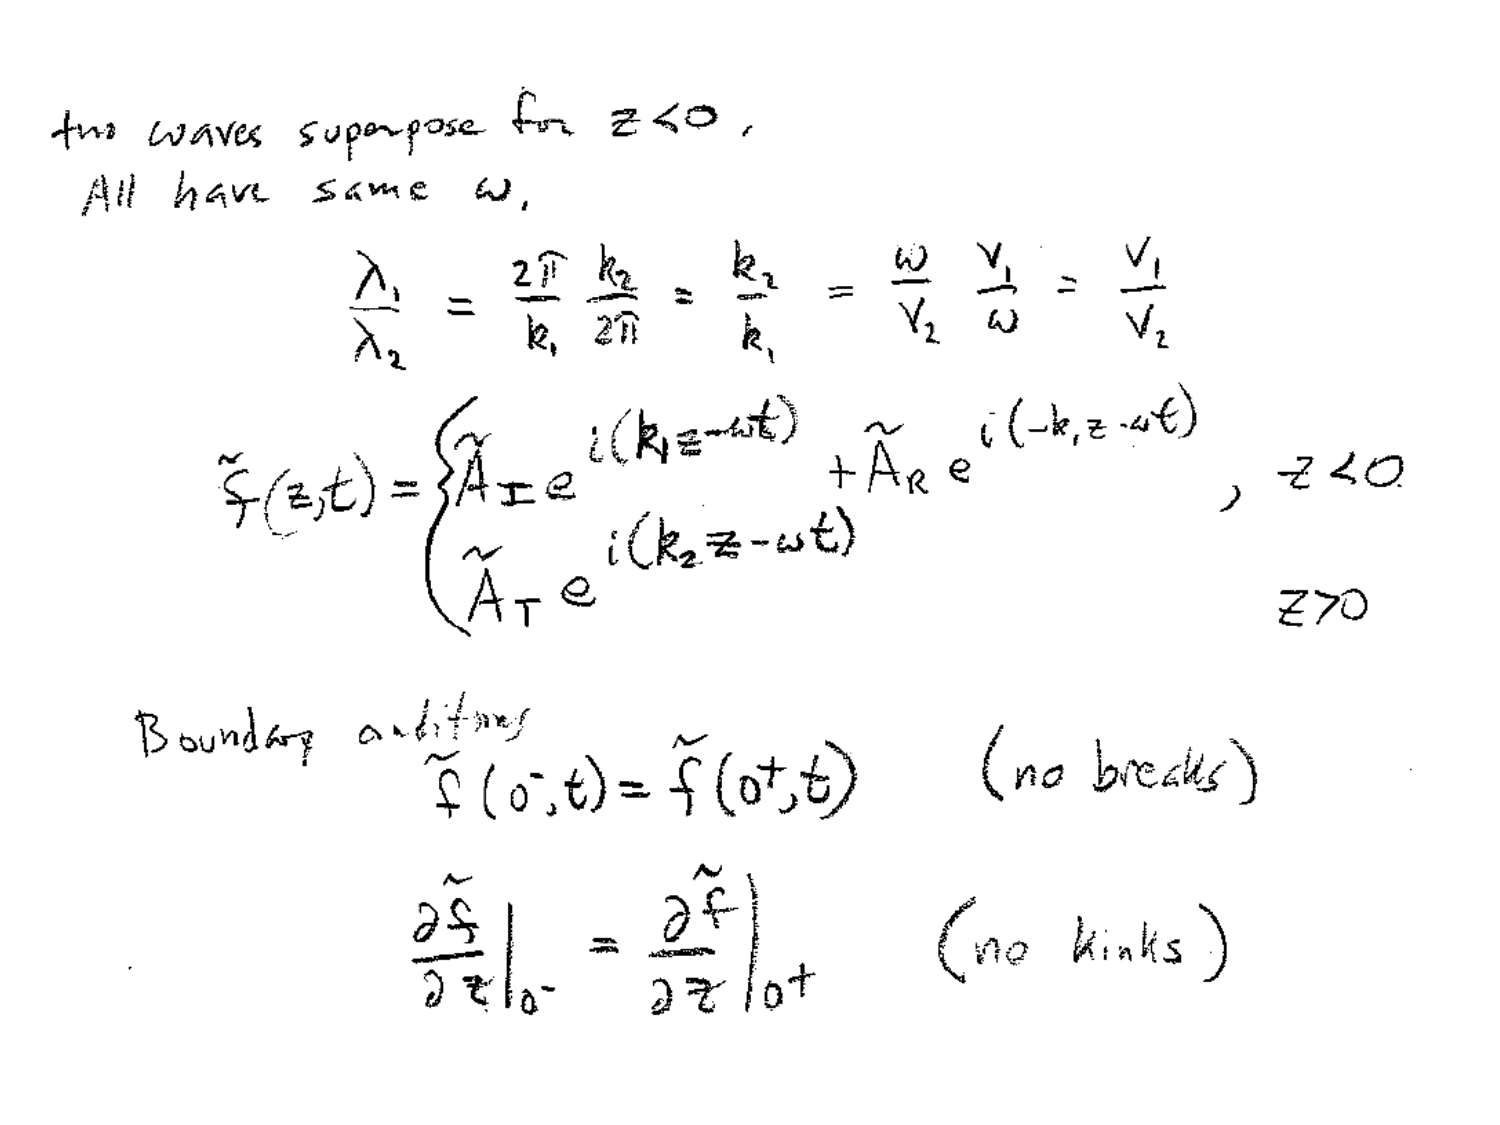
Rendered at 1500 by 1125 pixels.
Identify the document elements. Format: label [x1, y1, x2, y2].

picture [49, 65, 1441, 1053]
